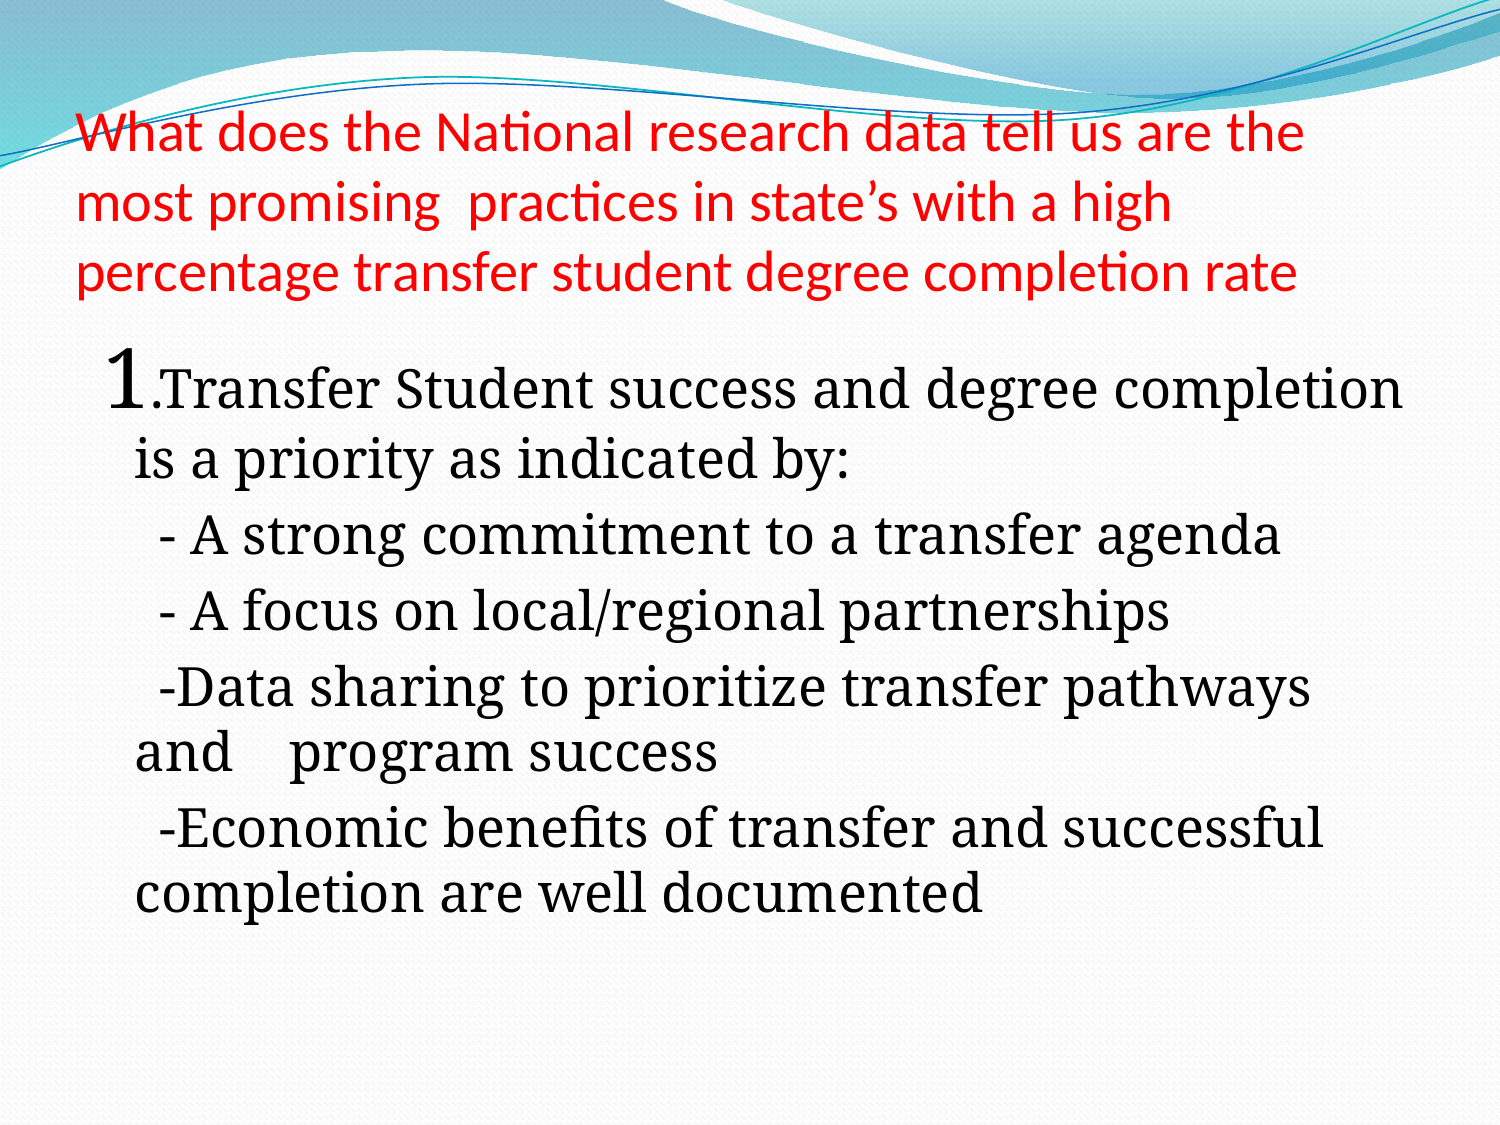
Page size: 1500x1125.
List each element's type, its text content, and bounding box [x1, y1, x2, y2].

title What does the National research data tell us are the most promising practices in state’s with a high percentage transfer student degree completion rate [75, 115, 1425, 303]
list 1.Transfer Student success and degree completion is a priority as indicated by: - A strong commitment to a transfer agenda - A focus on local/regional partnerships -Data sharing to prioritize transfer pathways and program success -Economic benefits of transfer and successful completion are well documented [75, 317, 1425, 1038]
